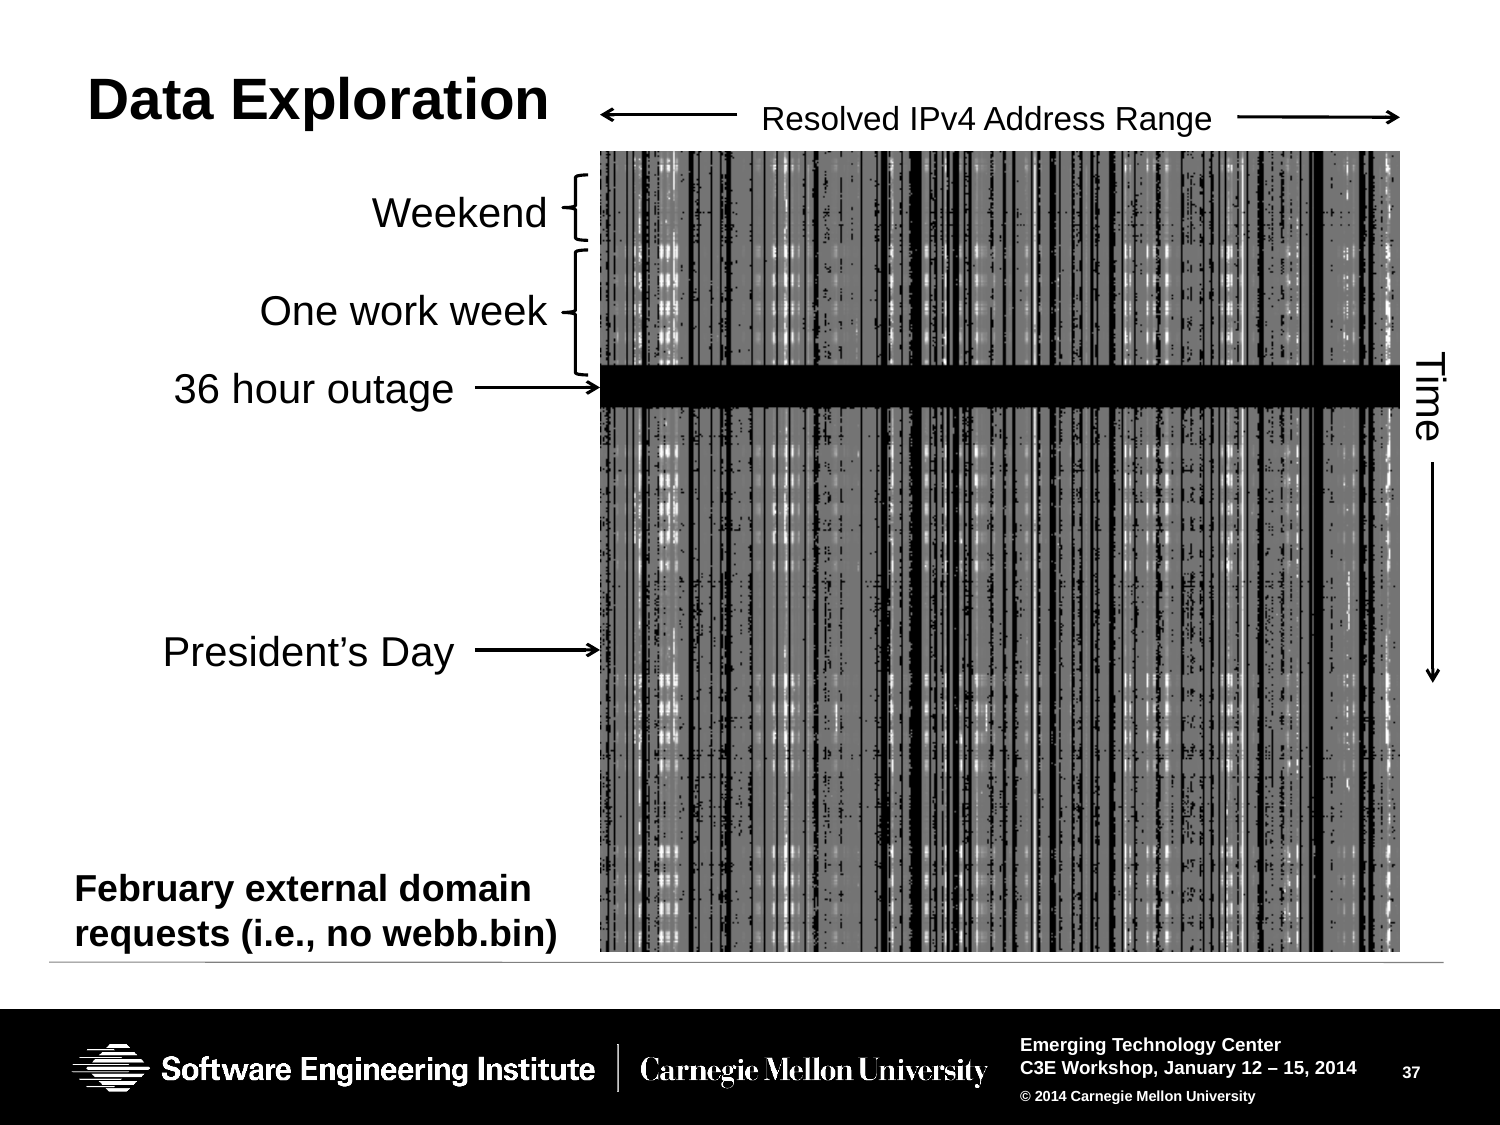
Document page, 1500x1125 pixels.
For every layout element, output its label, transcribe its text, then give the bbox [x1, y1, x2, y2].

text_box Resolved IPv4 Address Range [737, 89, 1238, 145]
title Data Exploration [87, 69, 588, 133]
text_box Weekend [211, 178, 563, 243]
picture [599, 151, 1401, 952]
text_box President’s Day [125, 617, 470, 682]
text_box Time [1404, 332, 1466, 463]
text_box February external domain requests (i.e., no webb.bin) [59, 856, 576, 962]
text_box One work week [211, 276, 563, 342]
text_box [563, 249, 589, 376]
text_box 36 hour outage [149, 354, 470, 420]
picture [71, 1044, 988, 1092]
text_box [563, 174, 589, 241]
